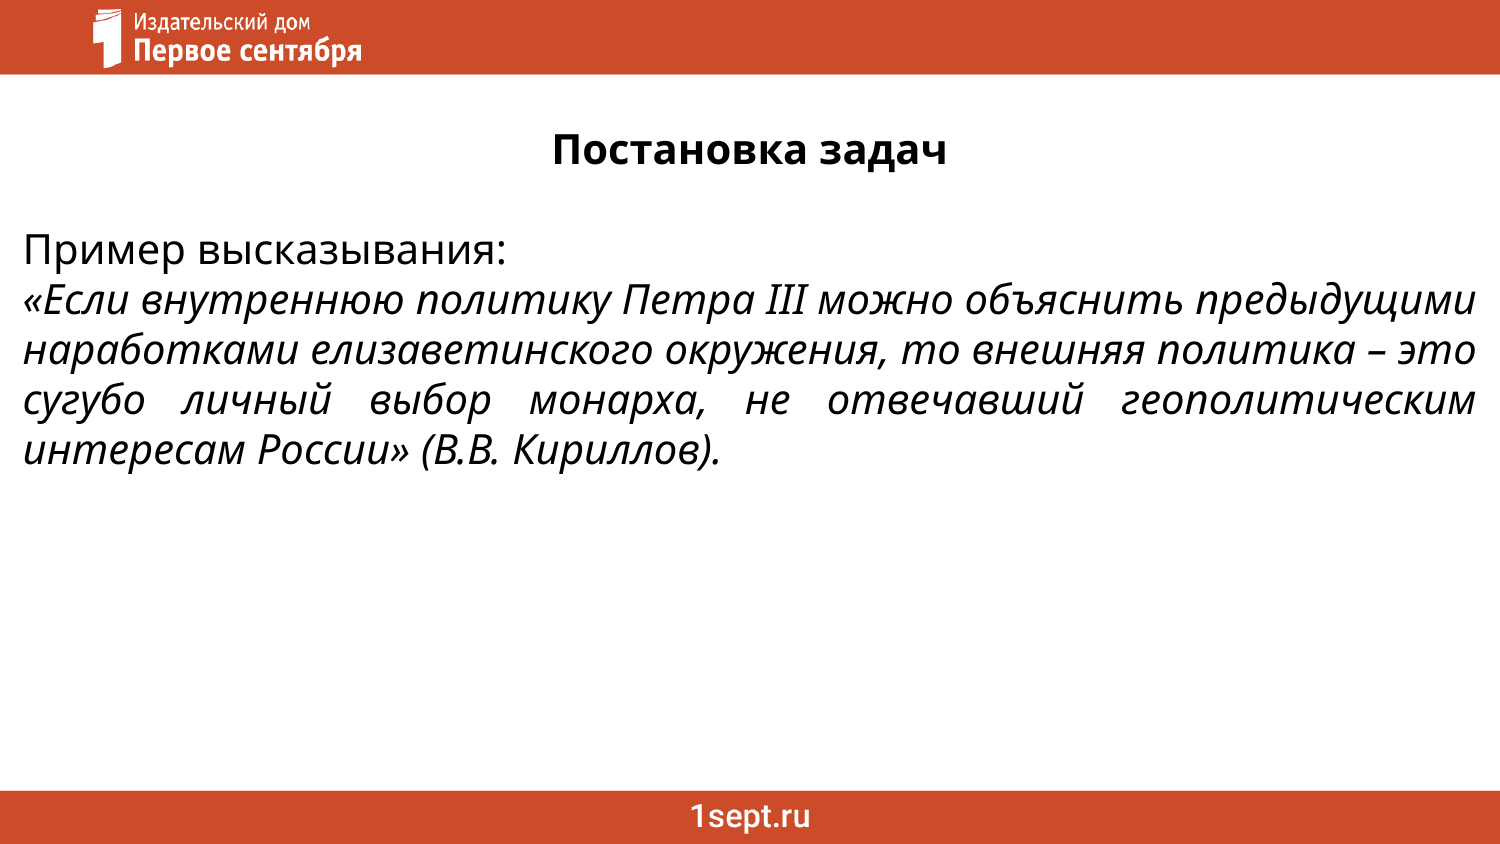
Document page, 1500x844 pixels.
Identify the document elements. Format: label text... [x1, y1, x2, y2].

text_box Постановка задач Пример высказывания: «Если внутреннюю политику Петра III можно объяснить предыдущими наработками елизаветинского окружения, то внешняя политика – это сугубо личный выбор монарха, не отвечавший геополитическим интересам России» (В.В. Кириллов). [15, 115, 1485, 631]
picture [0, 0, 1500, 844]
